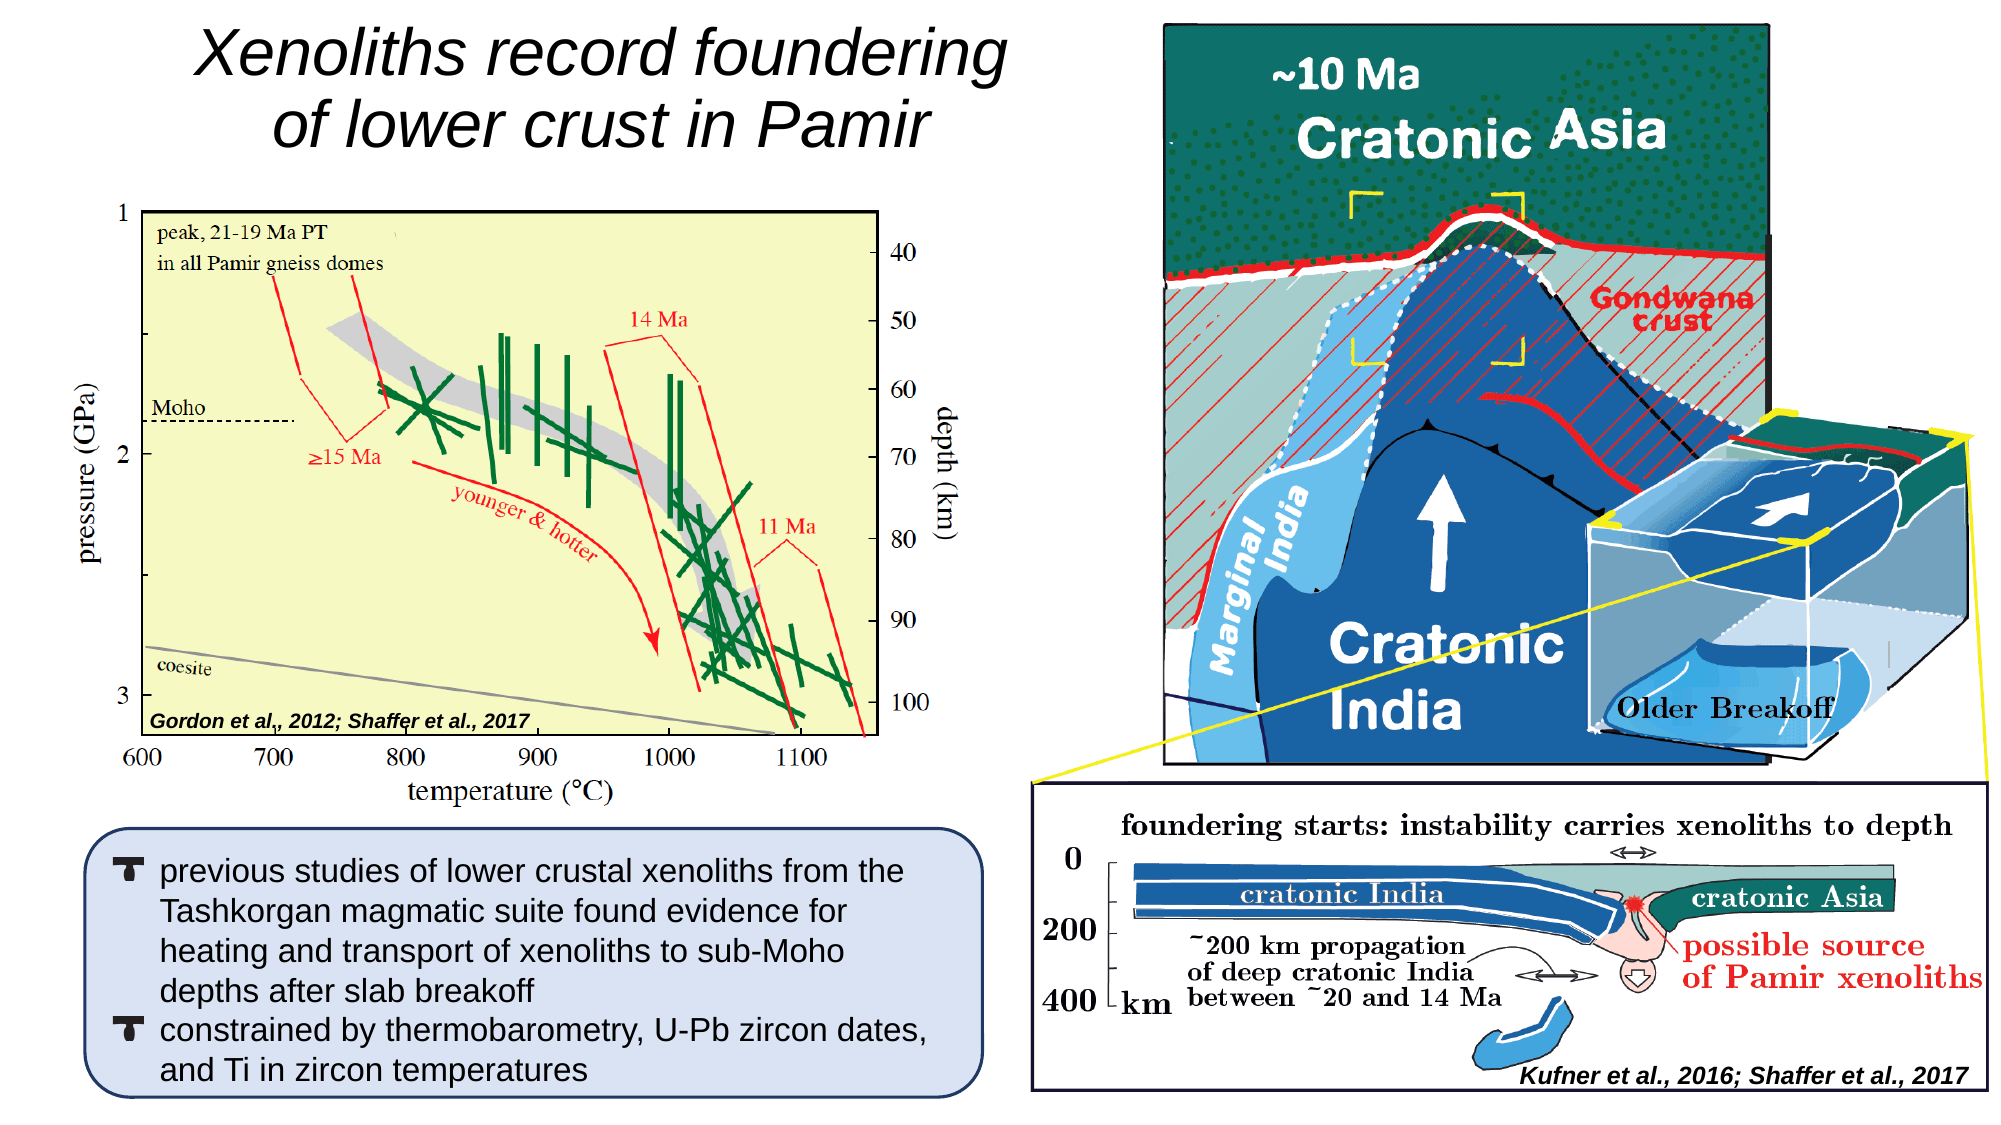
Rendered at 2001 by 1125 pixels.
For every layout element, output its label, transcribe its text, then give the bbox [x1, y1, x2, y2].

title Xenoliths record foundering of lower crust in Pamir [39, 0, 1019, 210]
picture [1019, 0, 2000, 1122]
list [39, 164, 1001, 844]
text_box previous studies of lower crustal xenoliths from the Tashkorgan magmatic suite found evidence for heating and transport of xenoliths to sub-Moho depths after slab breakoff constrained by thermobarometry, U-Pb zircon dates, and Ti in zircon temperatures [83, 844, 984, 1099]
